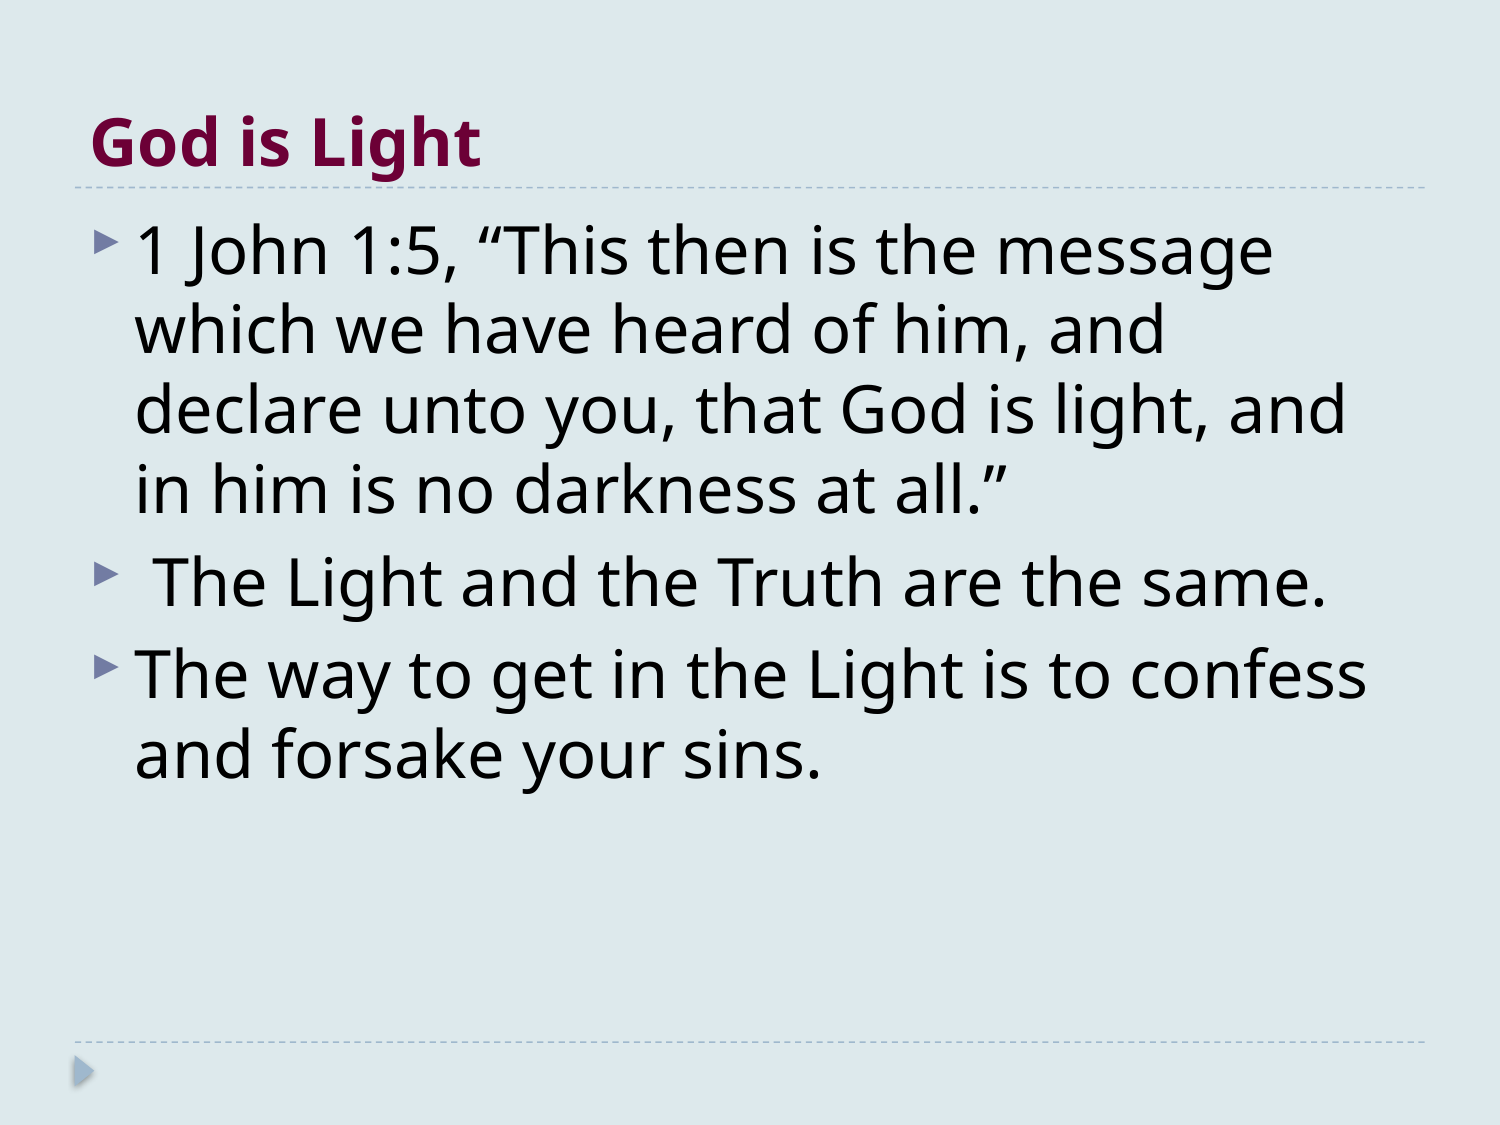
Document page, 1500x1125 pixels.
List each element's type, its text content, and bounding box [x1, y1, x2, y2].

list 1 John 1:5, “This then is the message which we have heard of him, and declare unto you, that God is light, and in him is no darkness at all.” The Light and the Truth are the same. The way to get in the Light is to confess and forsake your sins. [75, 200, 1425, 1010]
title God is Light [75, 24, 1425, 188]
